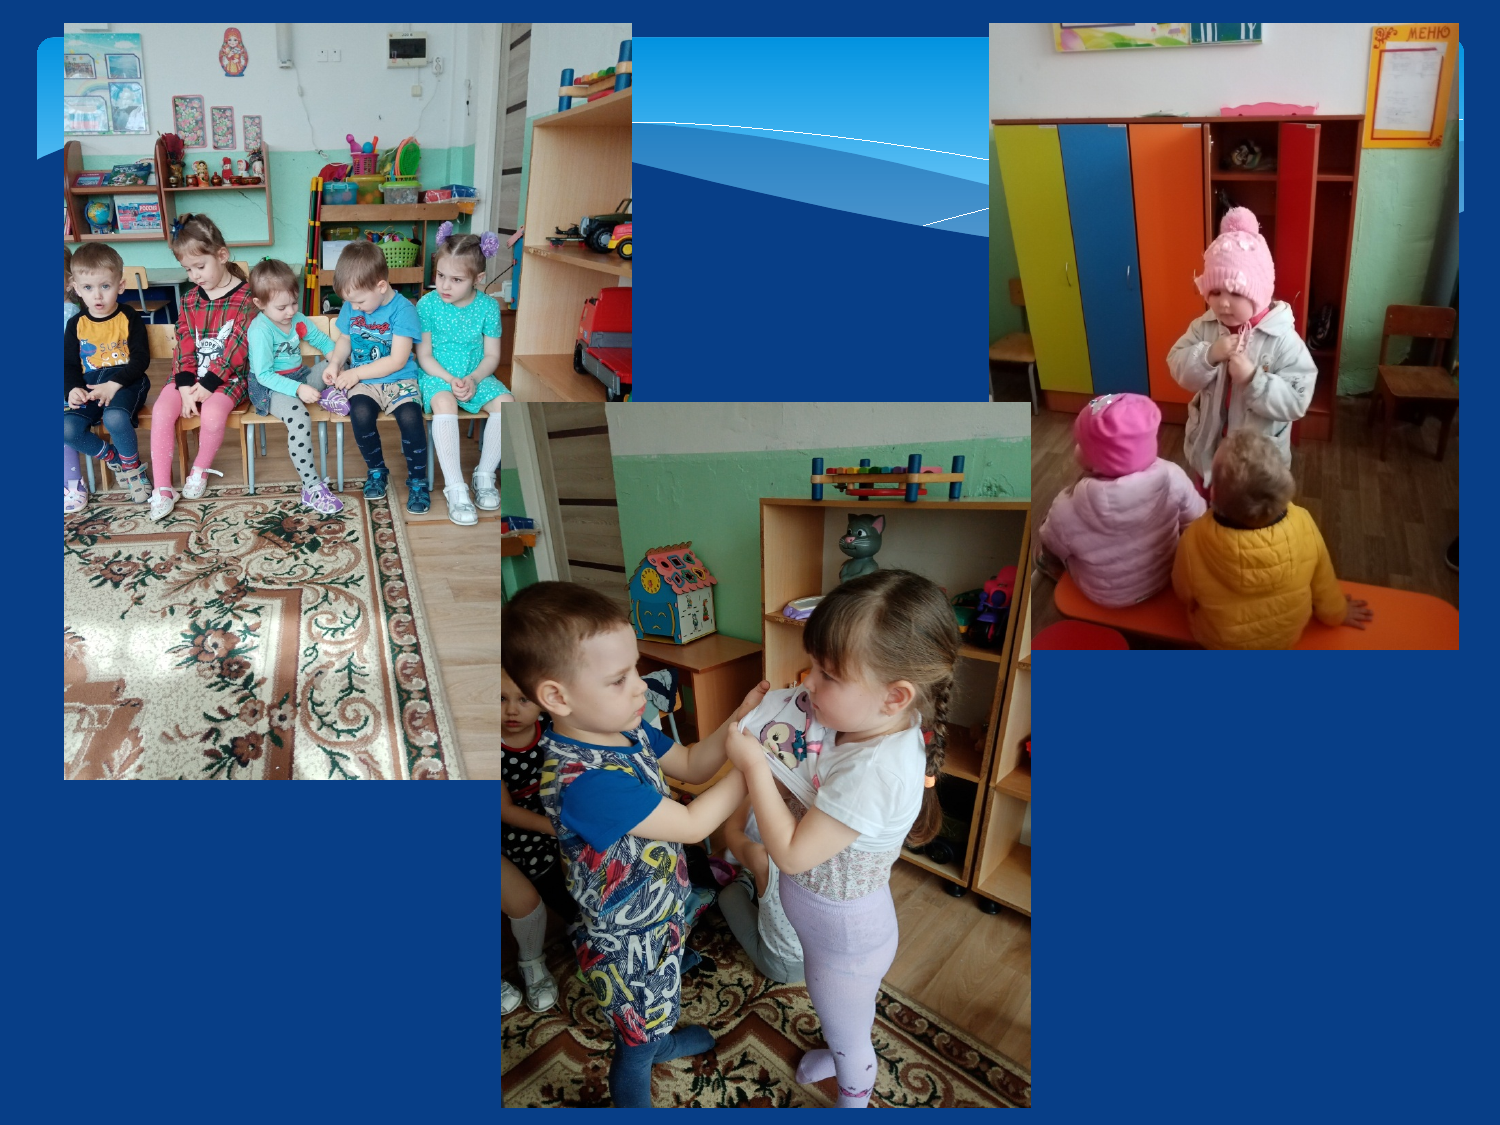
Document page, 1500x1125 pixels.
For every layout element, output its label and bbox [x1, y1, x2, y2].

picture [64, 23, 1459, 1109]
